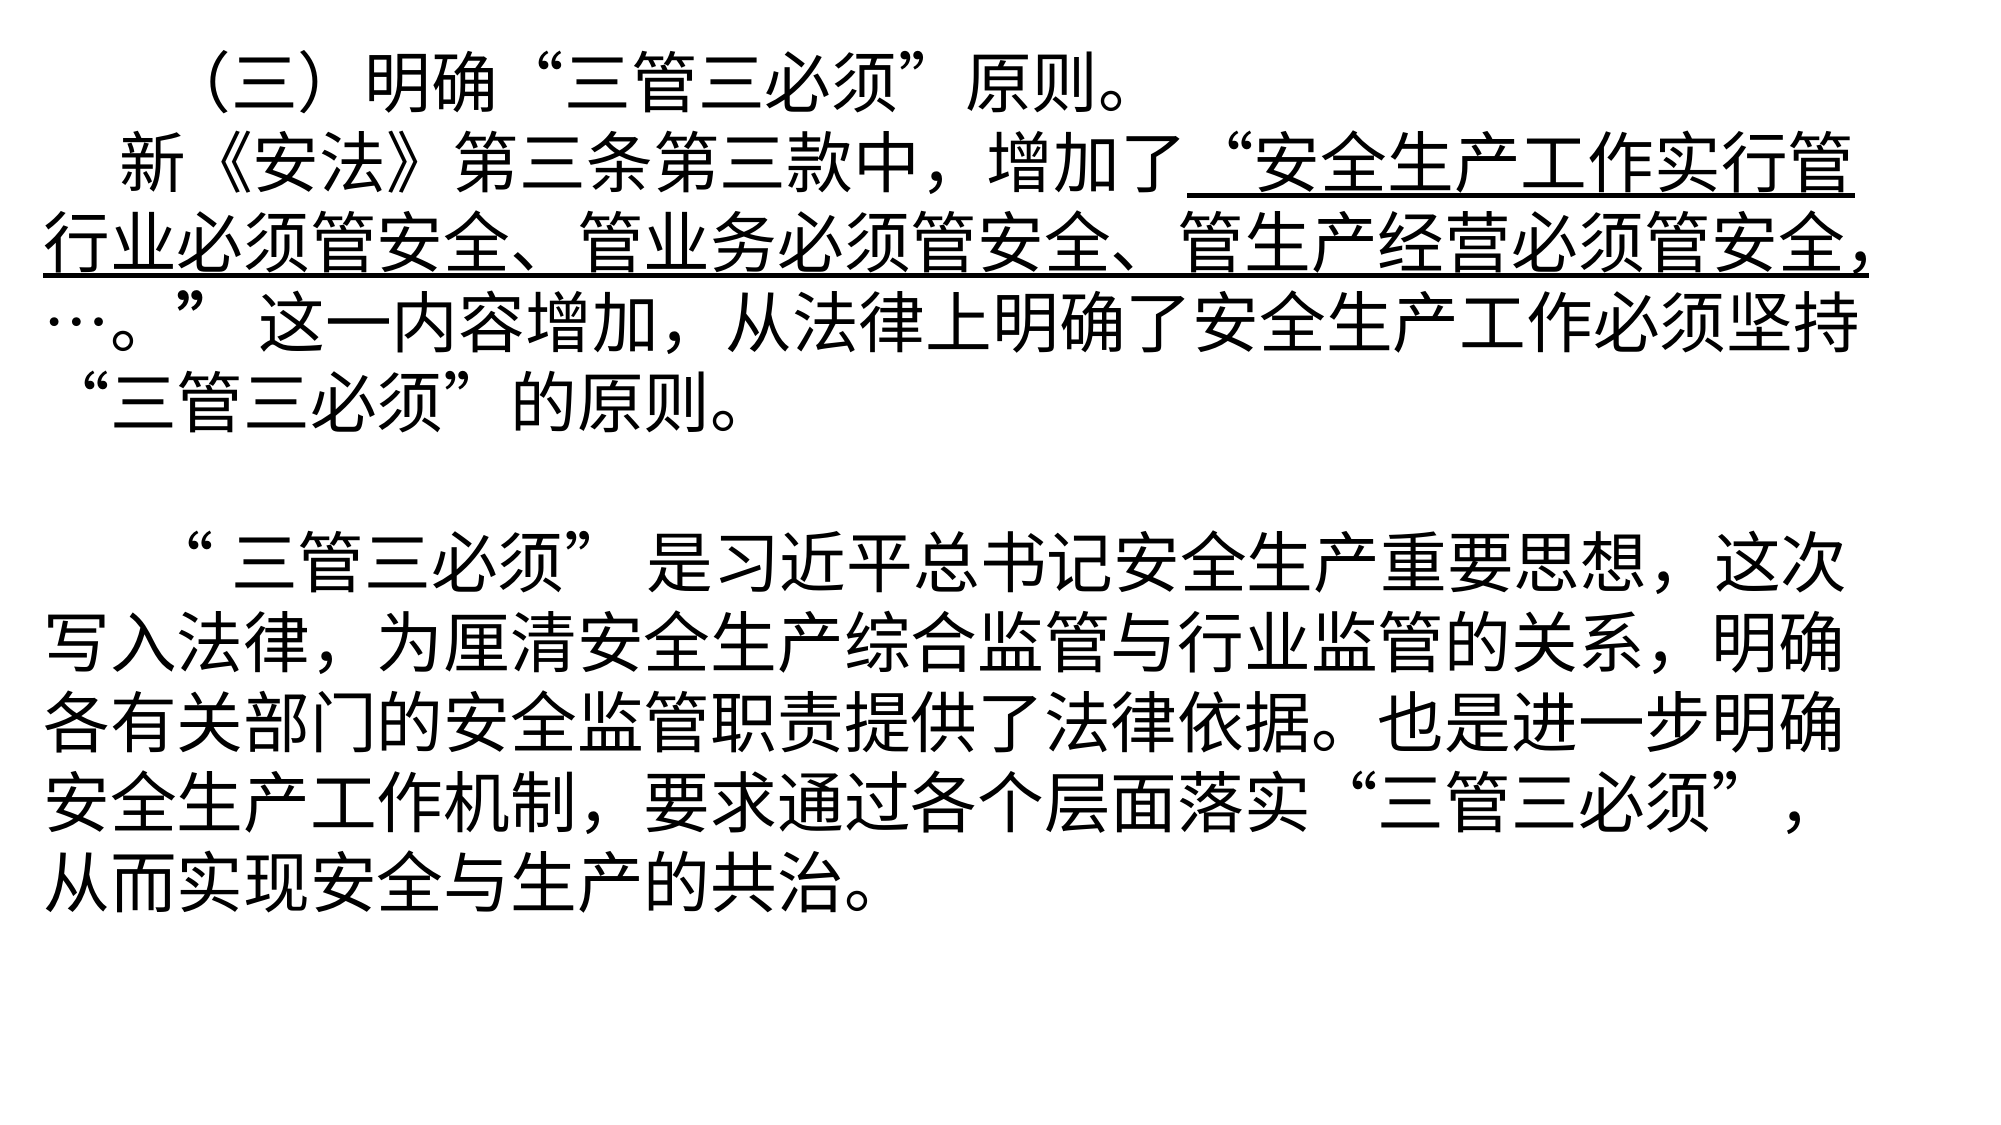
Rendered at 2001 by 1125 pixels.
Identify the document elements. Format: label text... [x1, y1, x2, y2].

text_box （三）明确“三管三必须”原则。 新《安法》第三条第三款中，增加了“安全生产工作实行管行业必须管安全、管业务必须管安全、管生产经营必须管安全，…。” 这一内容增加，从法律上明确了安全生产工作必须坚持“三管三必须”的原则。 “三管三必须” 是习近平总书记安全生产重要思想，这次写入法律，为厘清安全生产综合监管与行业监管的关系，明确各有关部门的安全监管职责提供了法律依据。也是进一步明确安全生产工作机制，要求通过各个层面落实“三管三必须”，从而实现安全与生产的共治。 [28, 33, 1884, 929]
